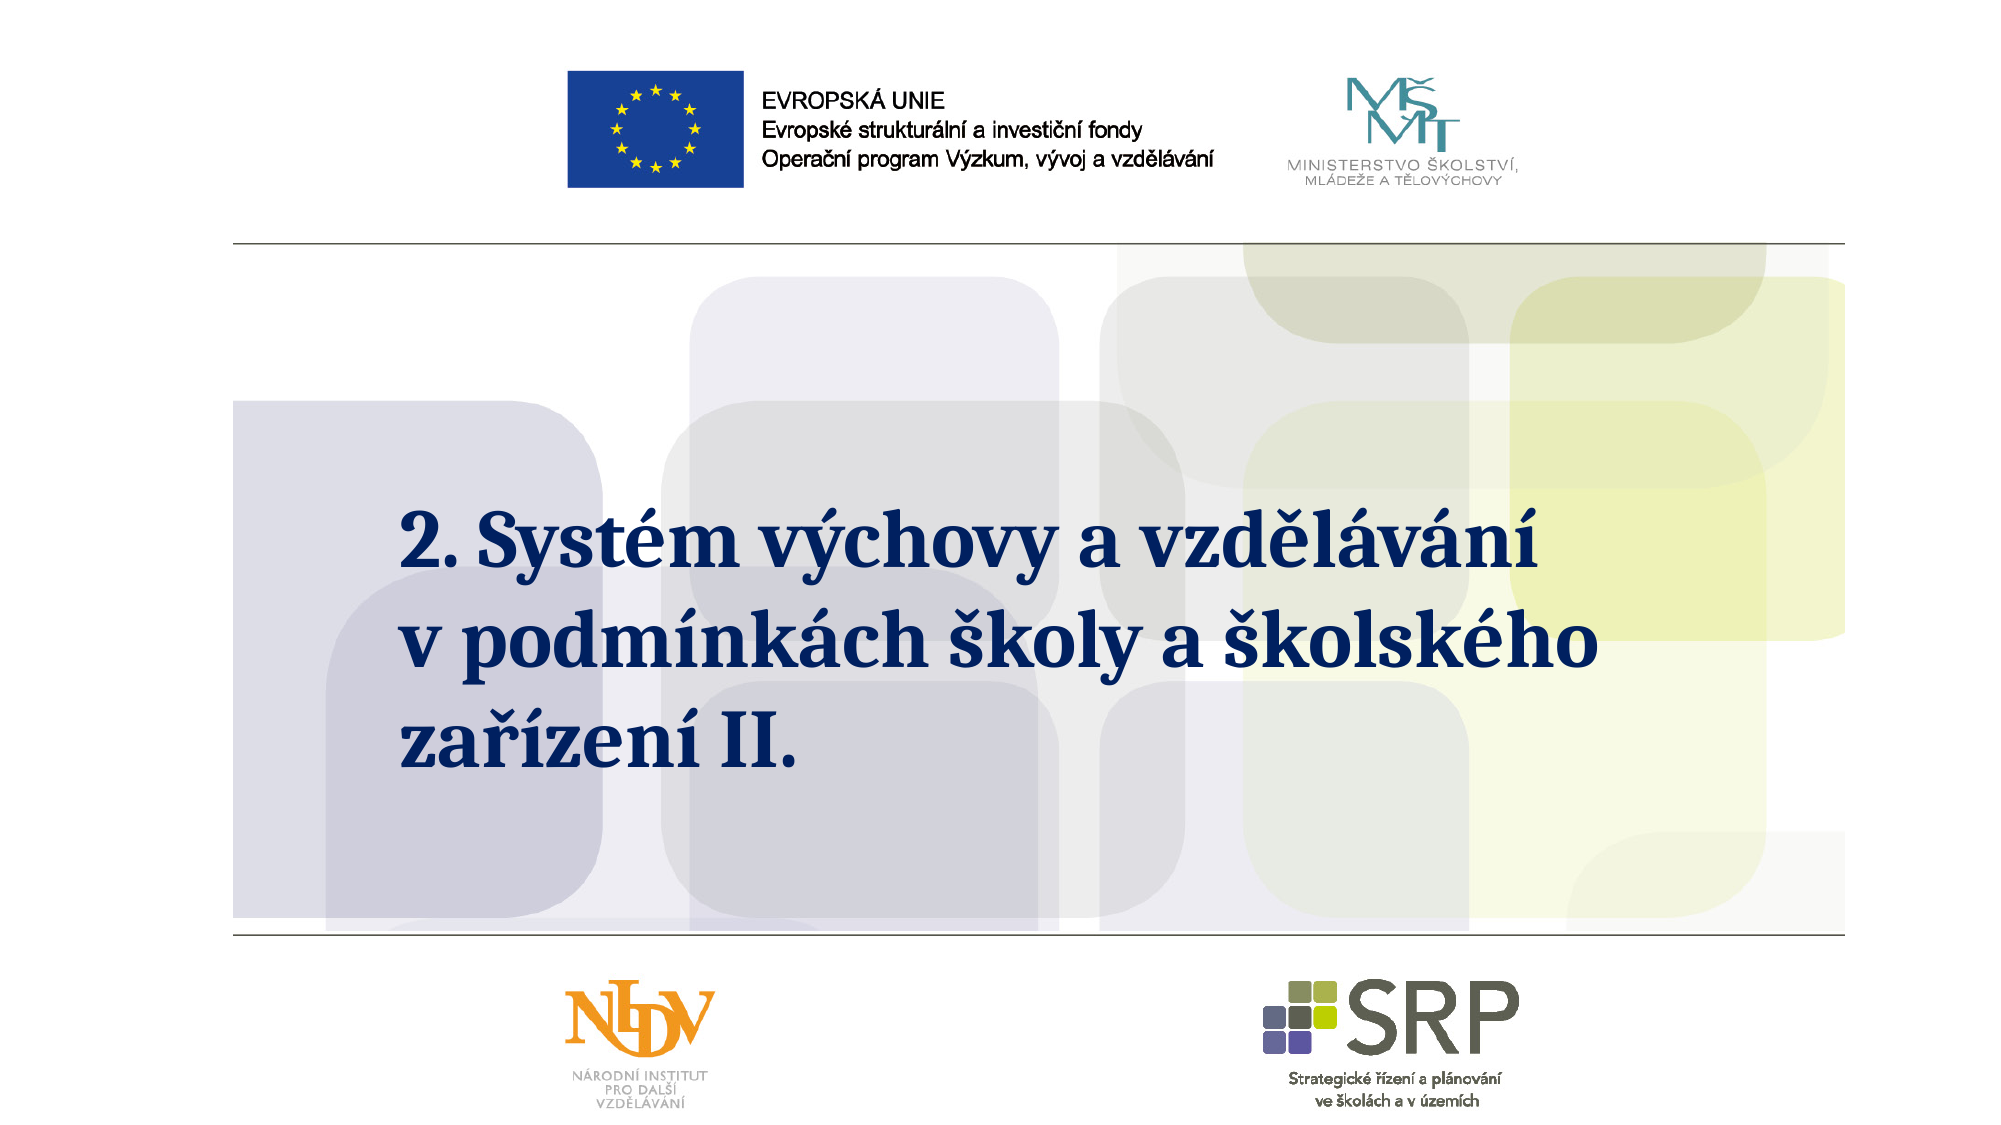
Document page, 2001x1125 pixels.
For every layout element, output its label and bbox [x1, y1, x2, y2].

picture [233, 22, 1845, 1125]
